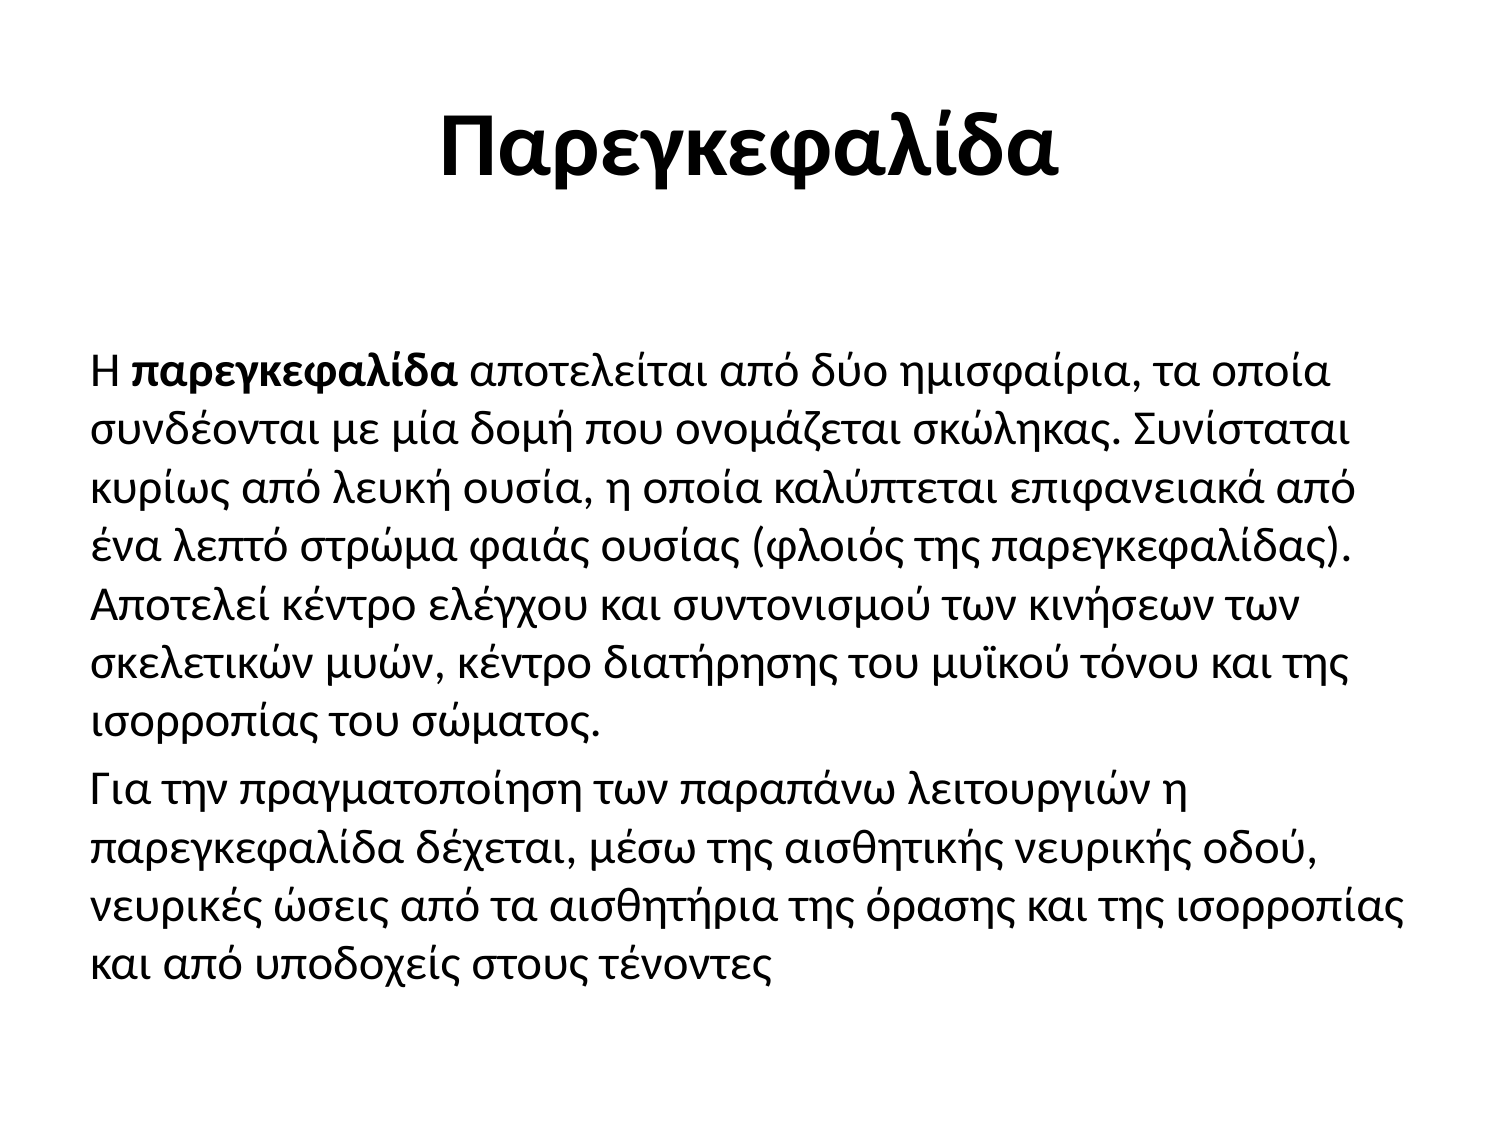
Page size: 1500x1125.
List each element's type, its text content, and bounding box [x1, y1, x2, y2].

title Παρεγκεφαλίδα [75, 45, 1425, 233]
list Η παρεγκεφαλίδα αποτελείται από δύο ημισφαίρια, τα οποία συνδέονται με μία δομή που ονομάζεται σκώληκας. Συνίσταται κυρίως από λευκή ουσία, η οποία καλύπτεται επιφανειακά από ένα λεπτό στρώμα φαιάς ουσίας (φλοιός της παρεγκεφαλίδας). Αποτελεί κέντρο ελέγχου και συντονισμού των κινήσεων των σκελετικών μυών, κέντρο διατήρησης του μυϊκού τόνου και της ισορροπίας του σώματος. Για την πραγματοποίηση των παραπάνω λειτουργιών η παρεγκεφαλίδα δέχεται, μέσω της αισθητικής νευρικής οδού, νευρικές ώσεις από τα αισθητήρια της όρασης και της ισορροπίας και από υποδοχείς στους τένοντες [75, 262, 1425, 1005]
